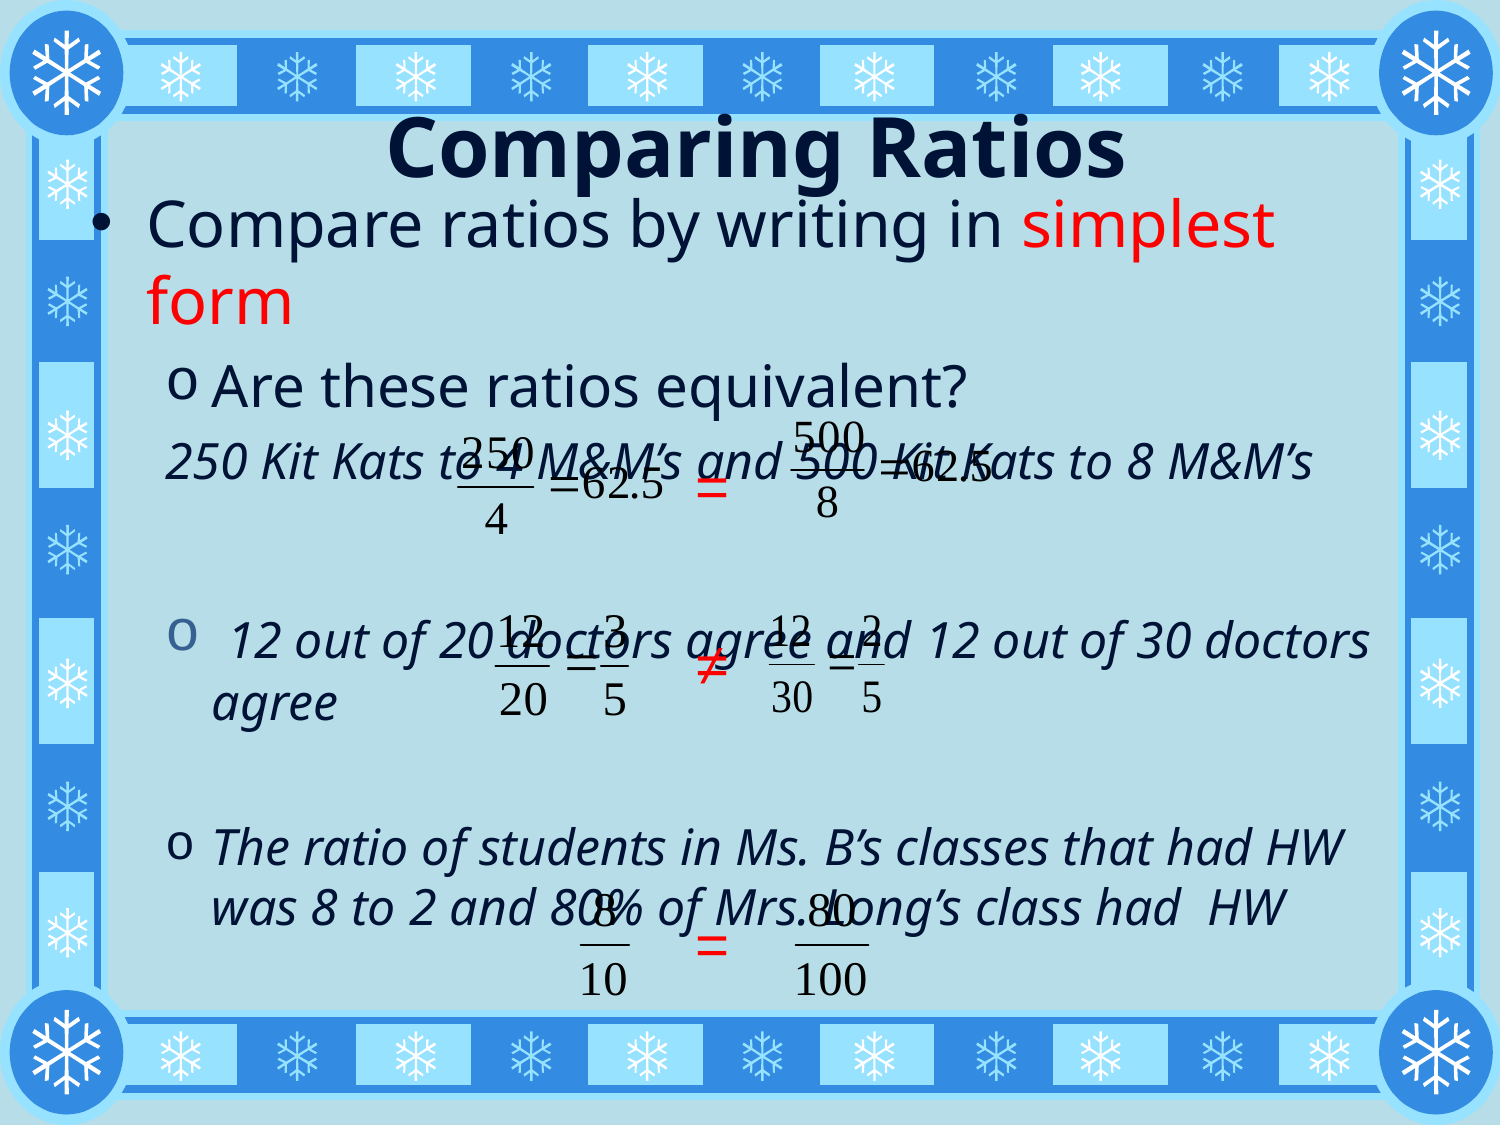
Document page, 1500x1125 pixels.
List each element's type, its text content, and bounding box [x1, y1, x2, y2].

text_box = [642, 900, 782, 985]
text_box ≠ [641, 619, 757, 705]
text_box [782, 408, 1000, 528]
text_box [787, 880, 878, 1006]
list Compare ratios by writing in simplest form Are these ratios equivalent? 250 Kit Kats to 4 M&M’s and 500 Kit Kats to 8 M&M’s 12 out of 20 doctors agree and 12 out of 30 doctors agree The ratio of students in Ms. B’s classes that had HW was 8 to 2 and 80% of Mrs. Long’s class had HW [75, 174, 1425, 1050]
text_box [762, 602, 892, 723]
text_box = [674, 441, 777, 527]
title Comparing Ratios [125, 75, 1388, 174]
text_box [449, 424, 670, 546]
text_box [572, 880, 638, 1006]
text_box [486, 601, 638, 727]
